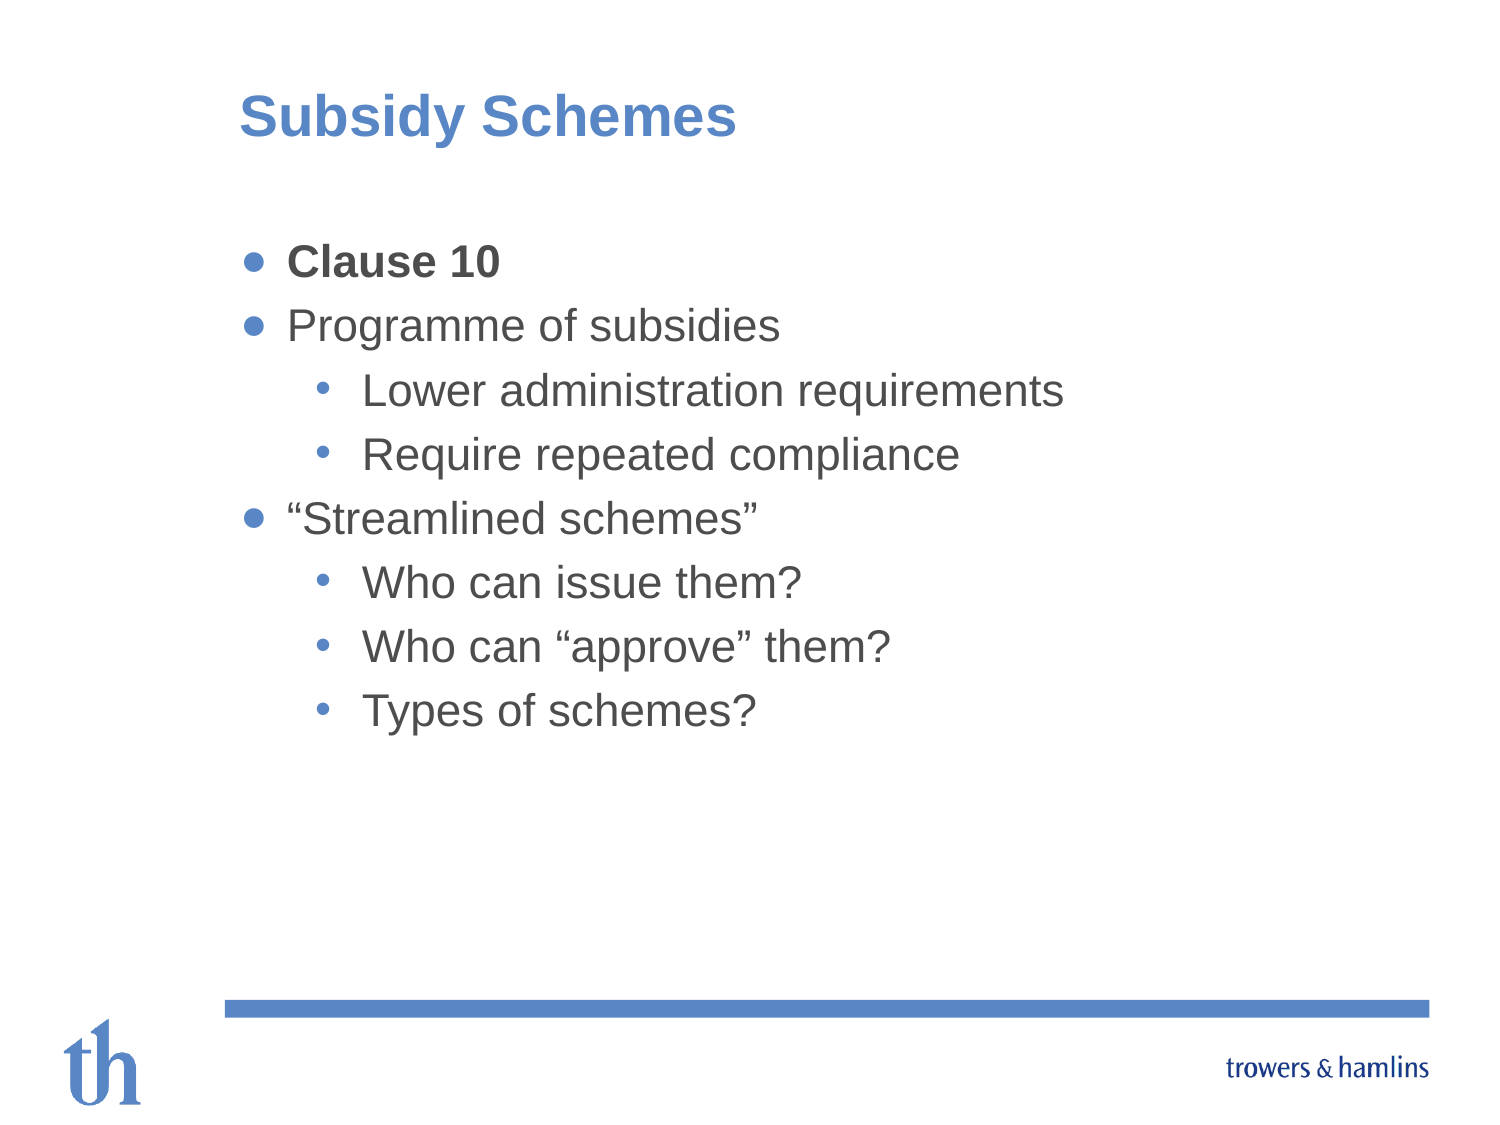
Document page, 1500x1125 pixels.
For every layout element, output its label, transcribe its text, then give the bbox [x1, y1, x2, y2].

title Subsidy Schemes [224, 70, 1430, 163]
picture [62, 1017, 141, 1106]
picture [1224, 1053, 1430, 1079]
list Clause 10 Programme of subsidies Lower administration requirements Require repeated compliance “Streamlined schemes” Who can issue them? Who can “approve” them? Types of schemes? [225, 224, 1430, 998]
